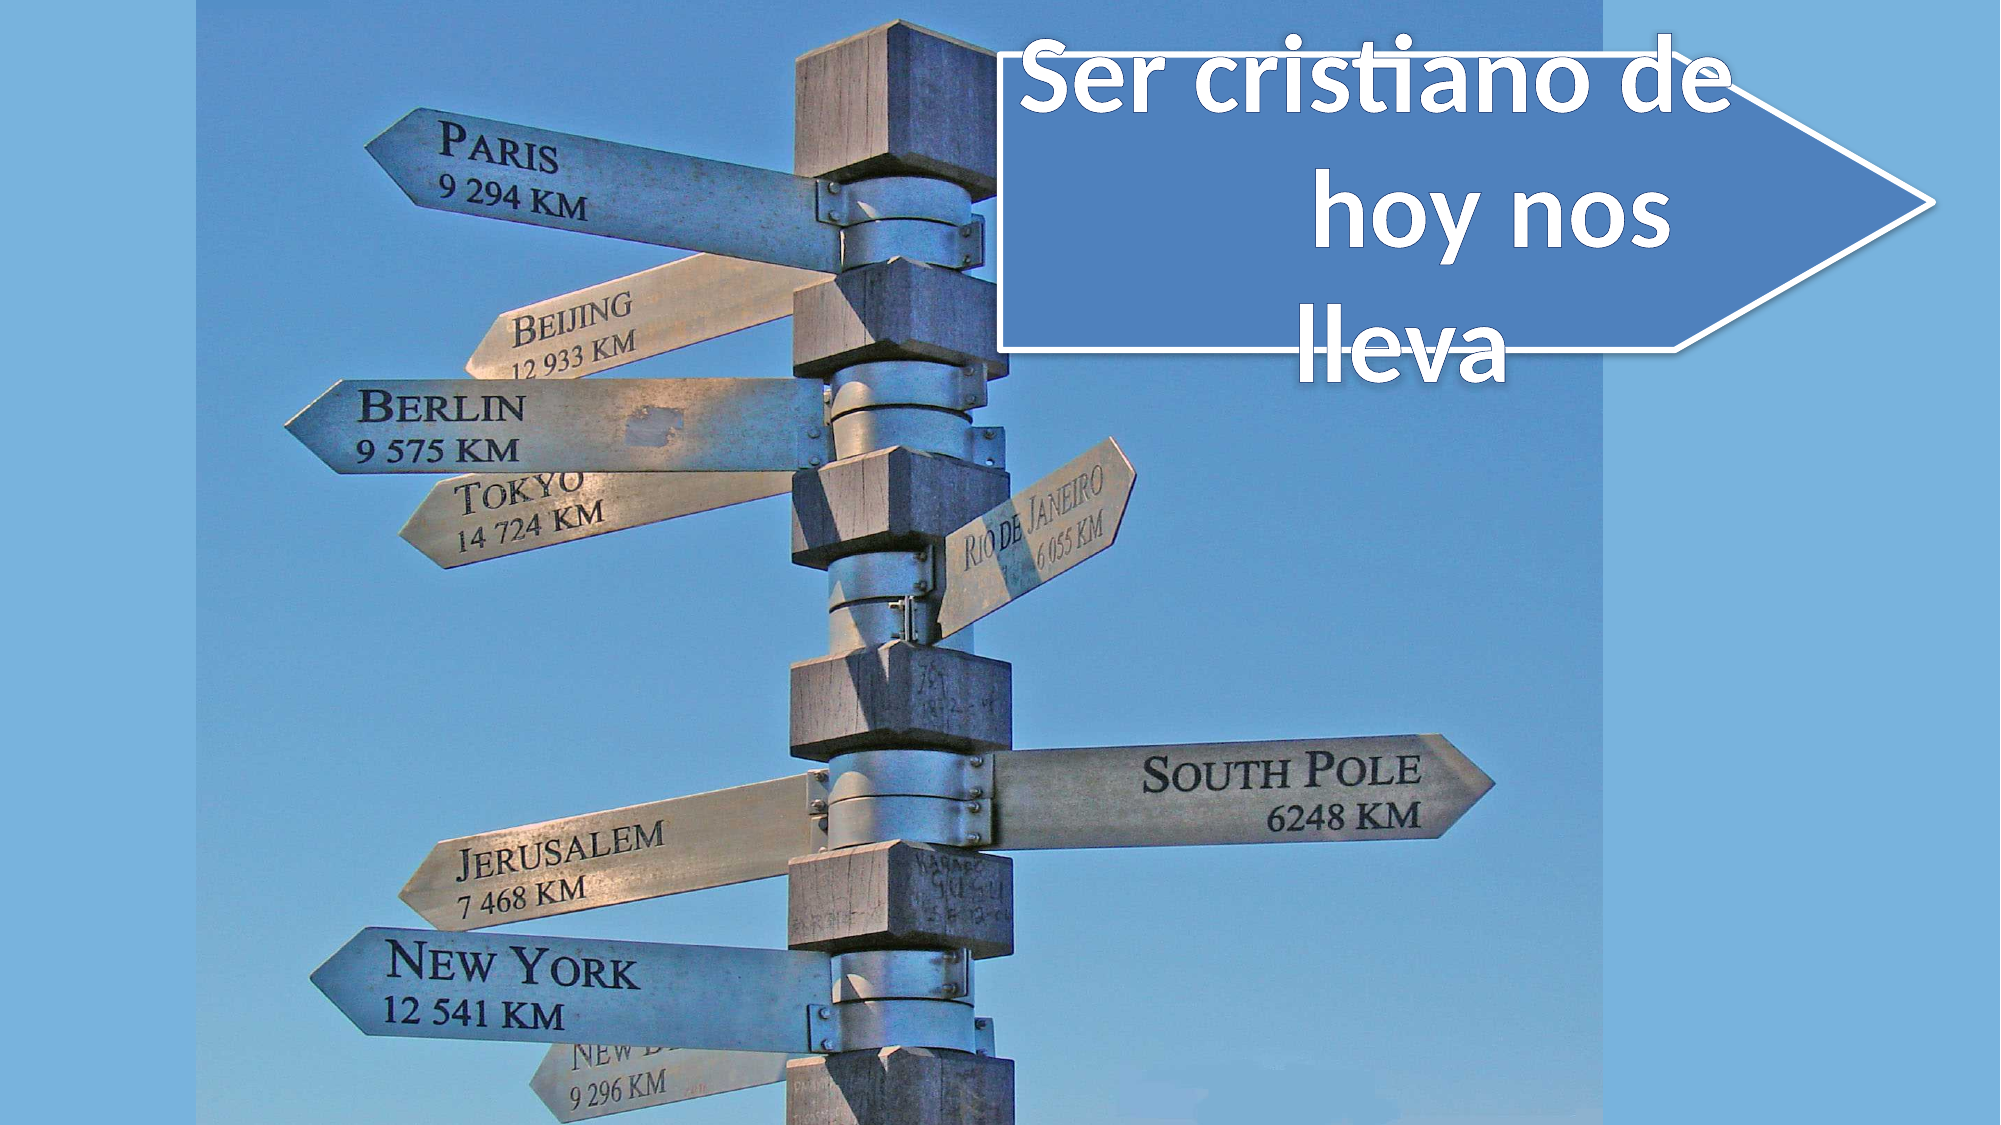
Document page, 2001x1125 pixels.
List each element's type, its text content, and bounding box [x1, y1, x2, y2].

text_box Ser cristiano de hoy nos lleva [1608, 51, 1937, 354]
picture [196, 0, 1603, 1125]
